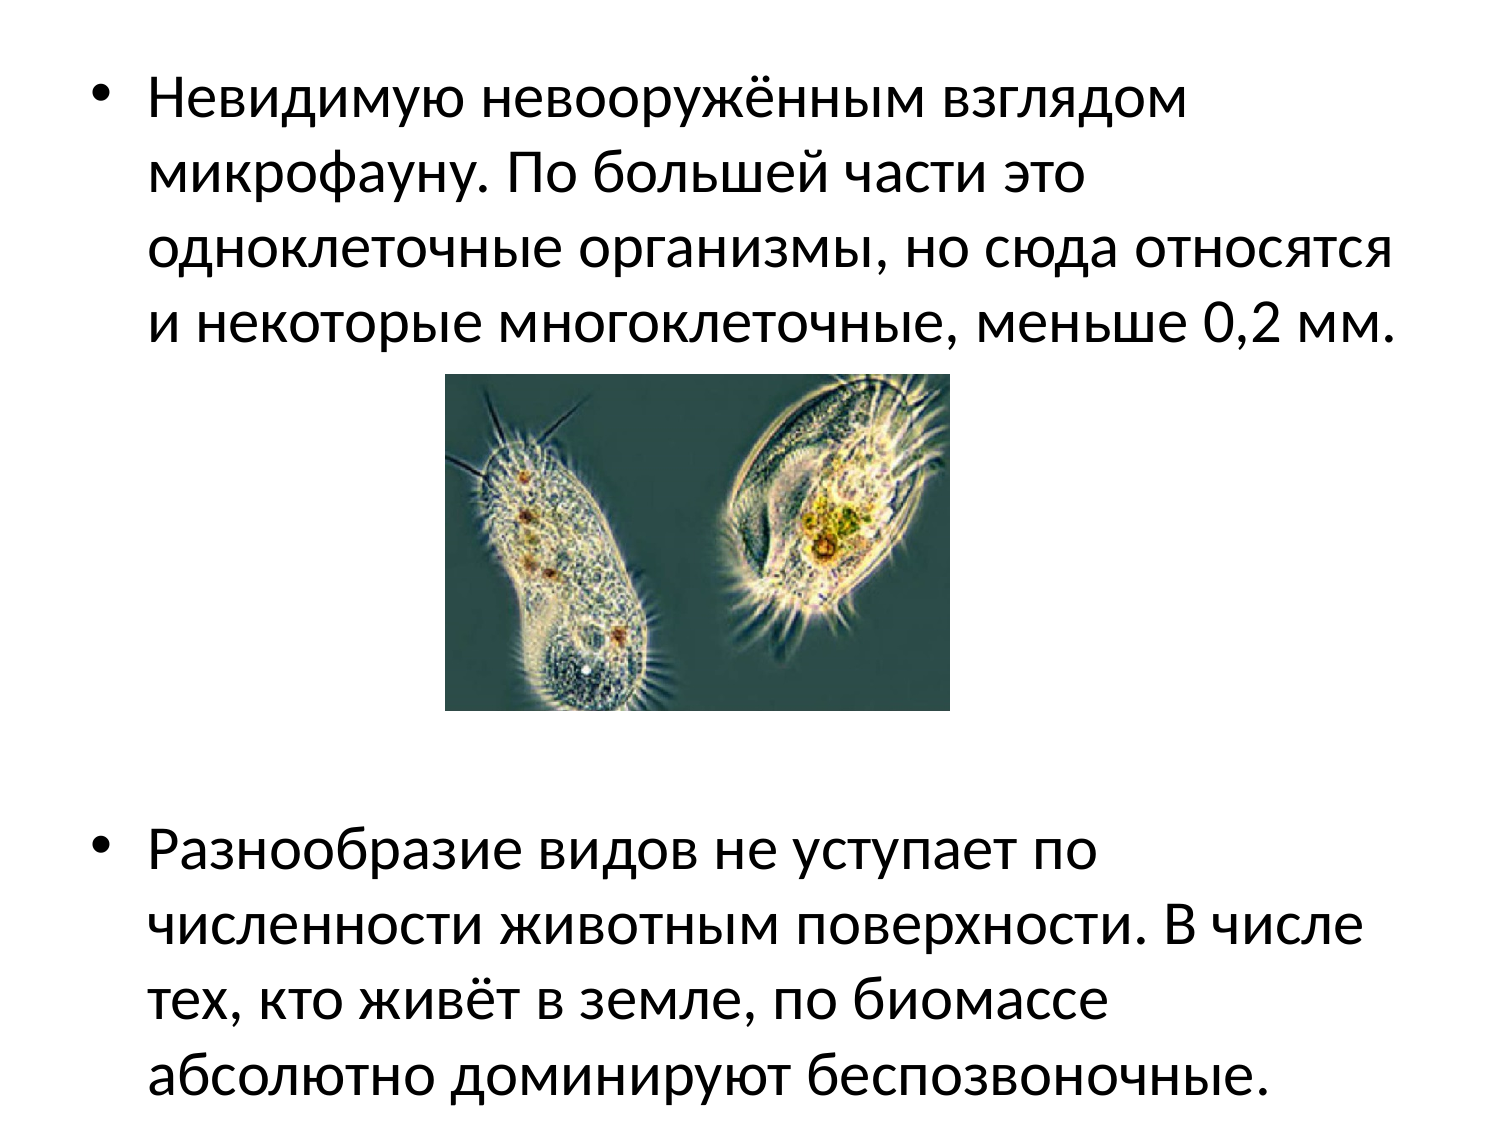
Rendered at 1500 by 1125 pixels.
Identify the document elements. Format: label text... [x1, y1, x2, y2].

list Невидимую невооружённым взглядом микрофауну. По большей части это одноклеточные организмы, но сюда относятся и некоторые многоклеточные, меньше 0,2 мм. Разнообразие видов не уступает по численности животным поверхности. В числе тех, кто живёт в земле, по биомассе абсолютно доминируют беспозвоночные. [75, 46, 1425, 1125]
picture [445, 374, 950, 712]
